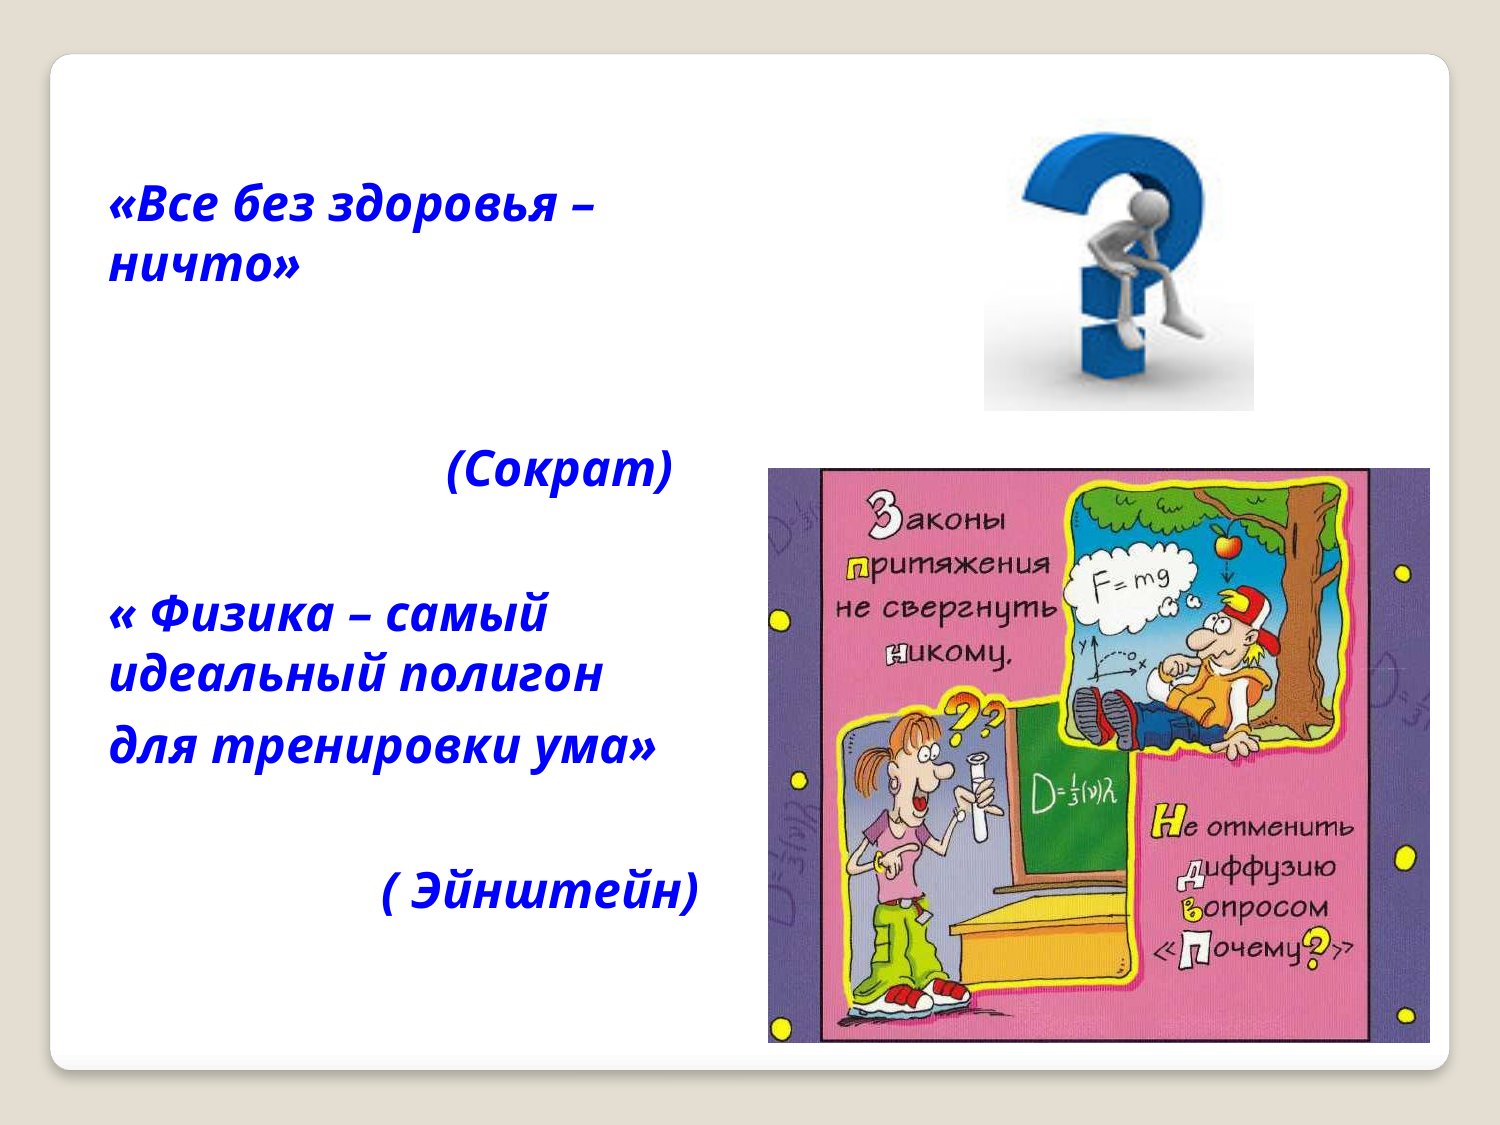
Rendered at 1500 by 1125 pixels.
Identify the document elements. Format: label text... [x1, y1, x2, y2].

picture [767, 468, 1430, 1043]
text_box «Все без здоровья – ничто» (Сократ) « Физика – самый идеальный полигон для тренировки ума» ( Эйнштейн) [93, 163, 762, 927]
picture [984, 116, 1255, 411]
